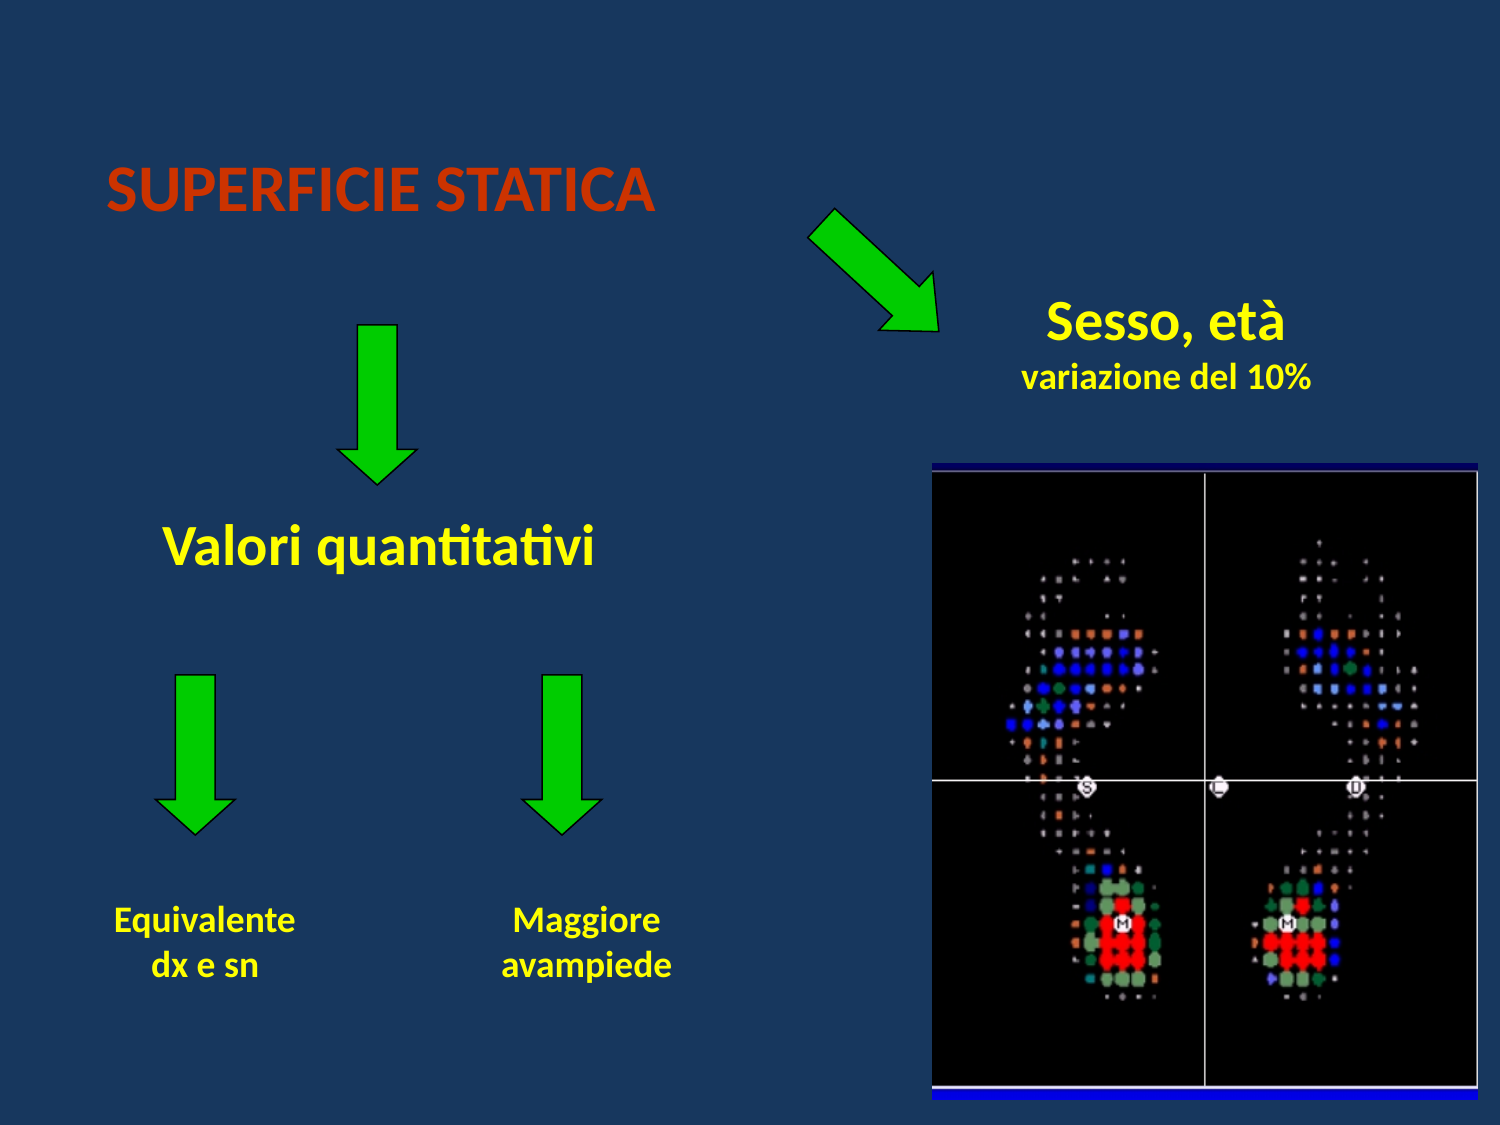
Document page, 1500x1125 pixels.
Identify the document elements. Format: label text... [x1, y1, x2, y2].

text_box Equivalente dx e sn [99, 887, 312, 993]
text_box [155, 674, 236, 836]
picture [932, 462, 1479, 1101]
text_box [807, 208, 939, 332]
text_box Valori quantitativi [147, 500, 612, 585]
text_box SUPERFICIE STATICA [91, 137, 672, 233]
text_box [337, 324, 418, 486]
text_box Maggiore avampiede [433, 887, 741, 993]
text_box Sesso, età variazione del 10% [955, 275, 1378, 405]
text_box [522, 674, 602, 836]
